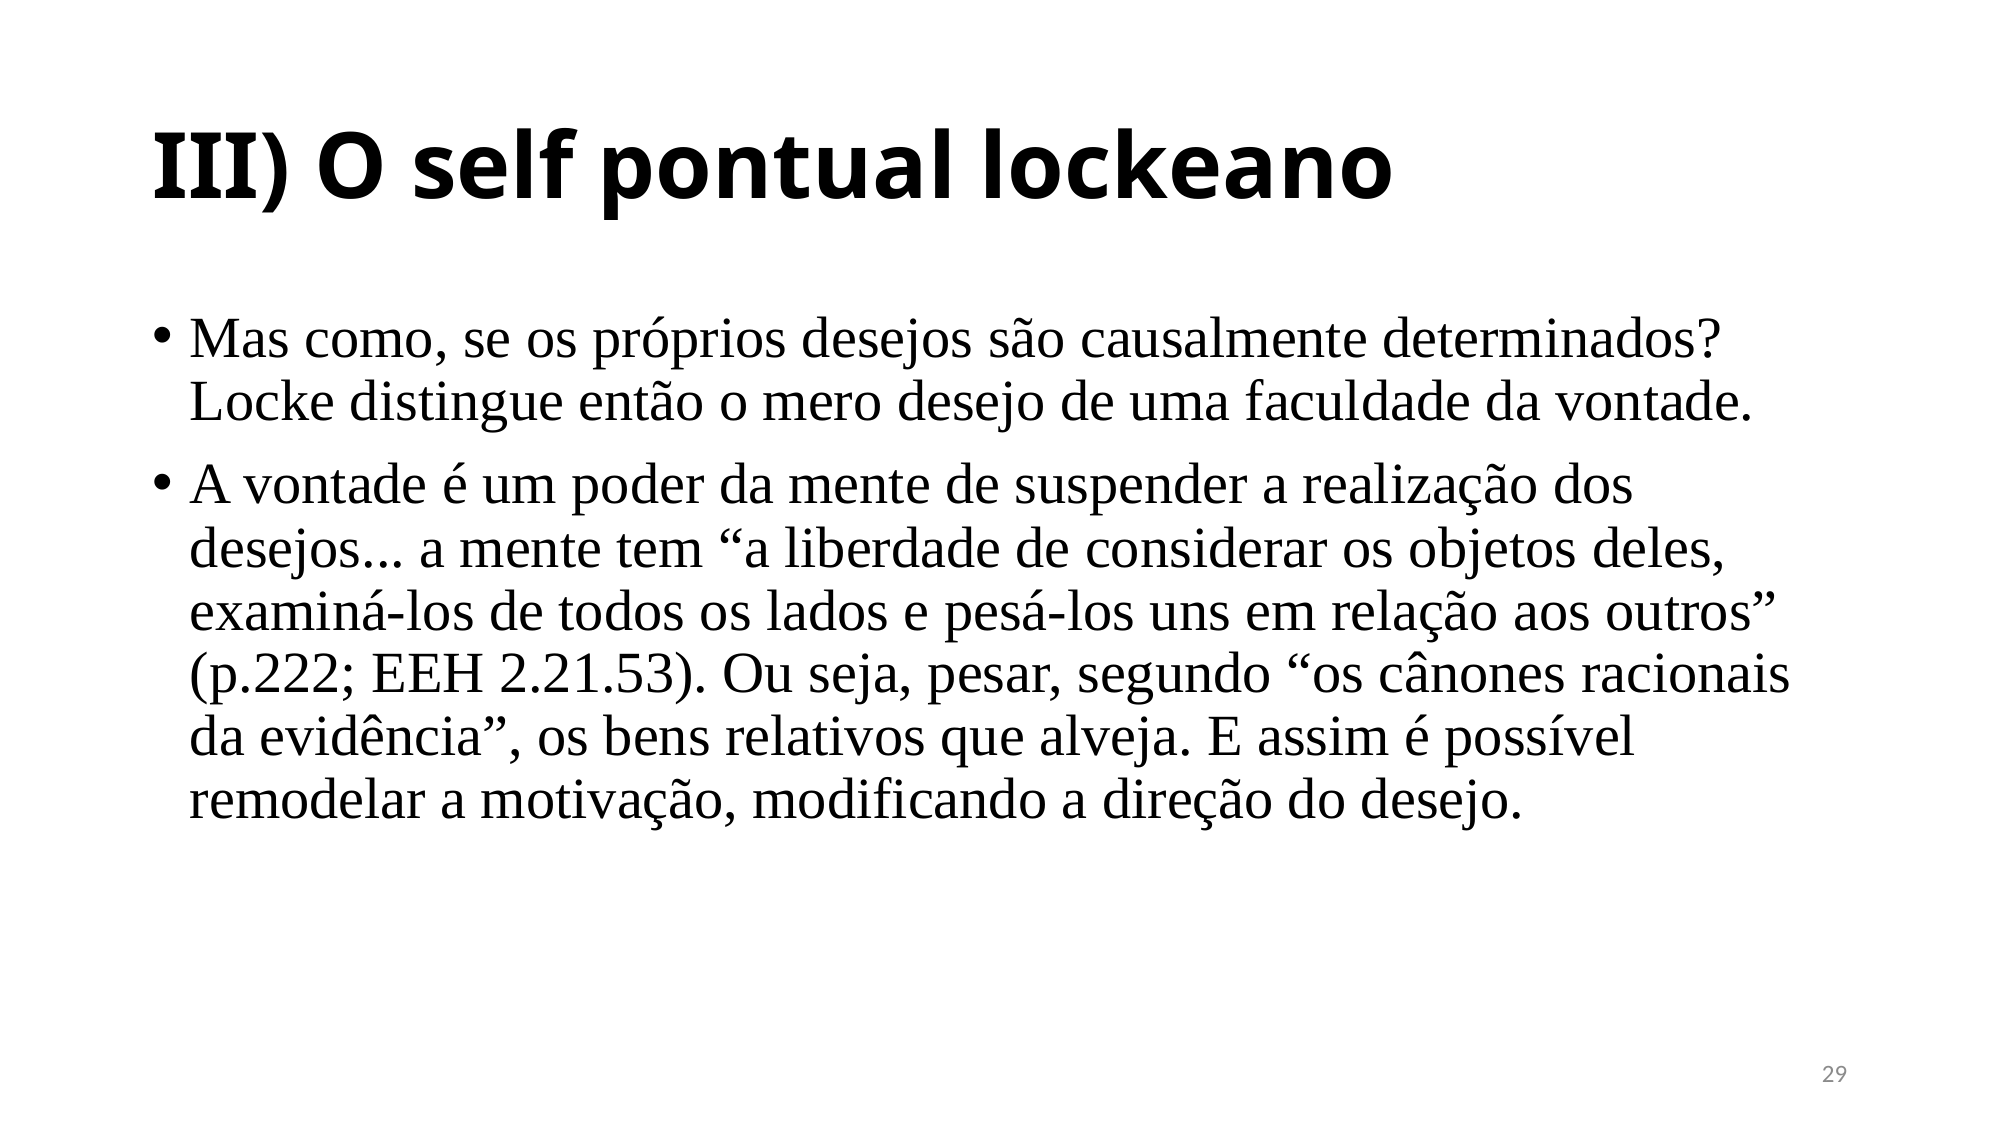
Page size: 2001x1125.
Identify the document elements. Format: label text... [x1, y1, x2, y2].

slide_number 28 [1412, 1042, 1863, 1103]
title III) O self pontual lockeano [137, 59, 1863, 278]
list Mas como, se os próprios desejos são causalmente determinados? Locke distingue então o mero desejo de uma faculdade da vontade. A vontade é um poder da mente de suspender a realização dos desejos... a mente tem “a liberdade de considerar os objetos deles, examiná-los de todos os lados e pesá-los uns em relação aos outros” (p.222; EEH 2.21.53). Ou seja, pesar, segundo “os cânones racionais da evidência”, os bens relativos que alveja. E assim é possível remodelar a motivação, modificando a direção do desejo. [137, 299, 1863, 1014]
